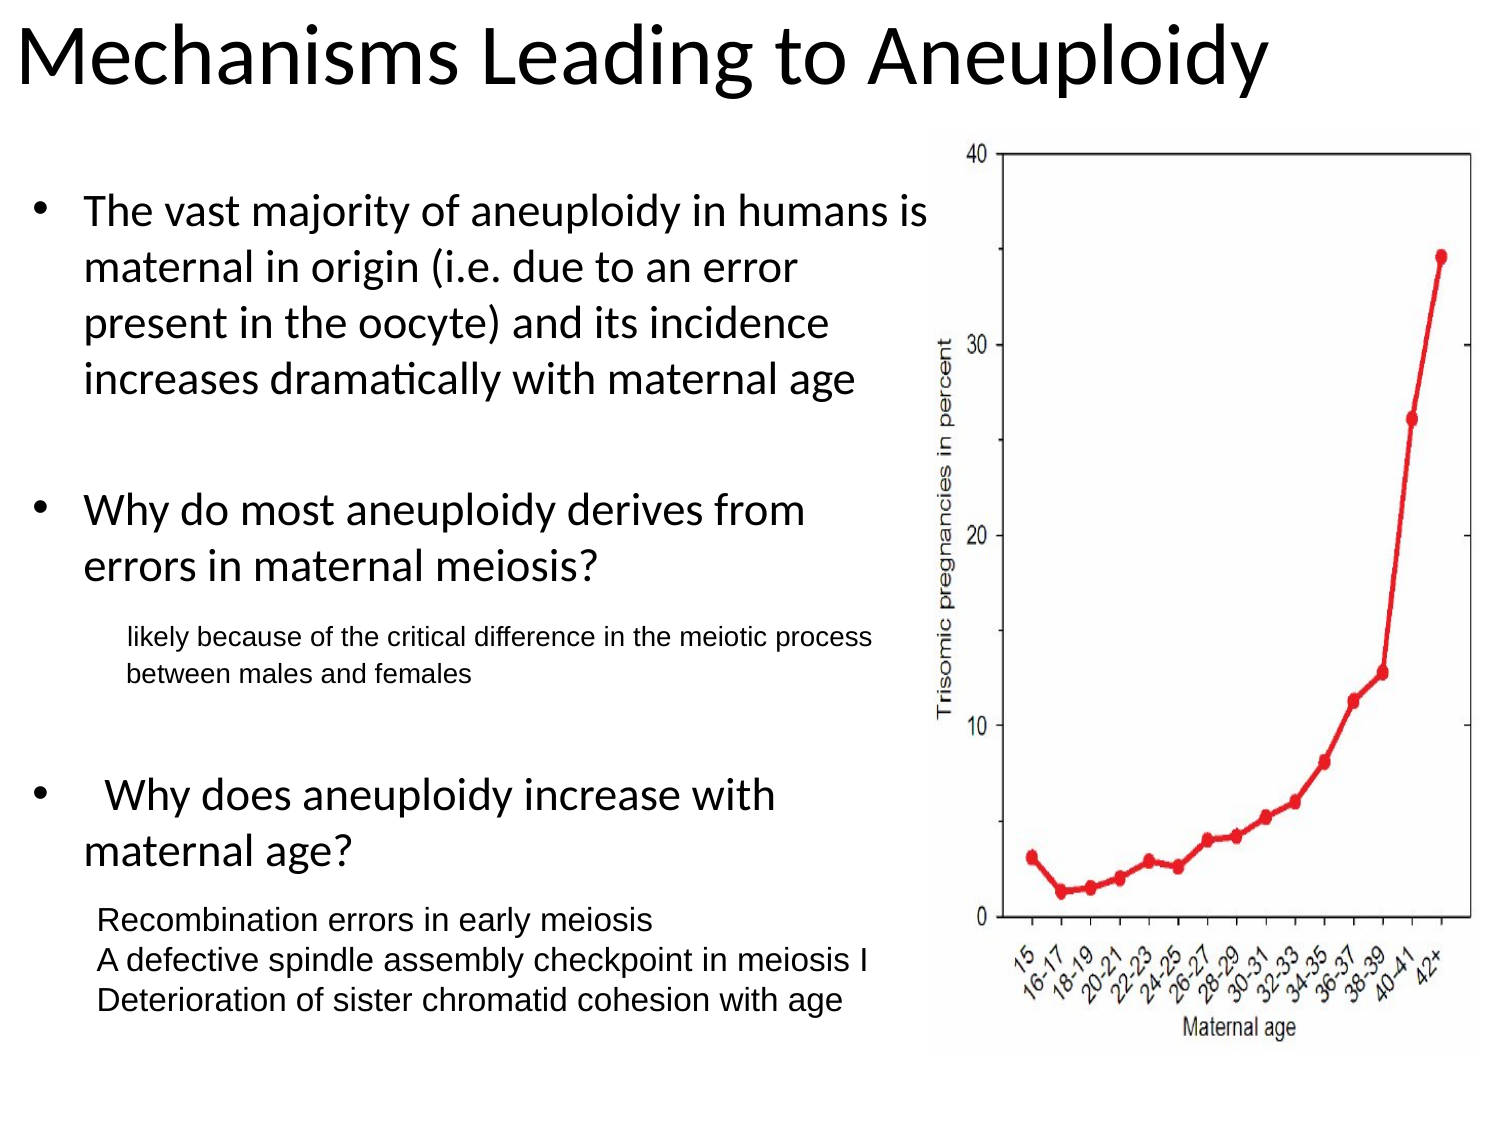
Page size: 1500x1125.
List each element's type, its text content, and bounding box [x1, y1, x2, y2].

title Mechanisms Leading to Aneuploidy [0, 0, 1294, 218]
list The vast majority of aneuploidy in humans is maternal in origin (i.e. due to an error present in the oocyte) and its incidence increases dramatically with maternal age Why do most aneuploidy derives from errors in maternal meiosis? likely because of the critical difference in the meiotic process between males and females Why does aneuploidy increase with maternal age? [17, 218, 921, 887]
picture [926, 134, 1481, 1051]
text_box Recombination errors in early meiosis A defective spindle assembly checkpoint in meiosis I Deterioration of sister chromatid cohesion with age [81, 890, 921, 1026]
